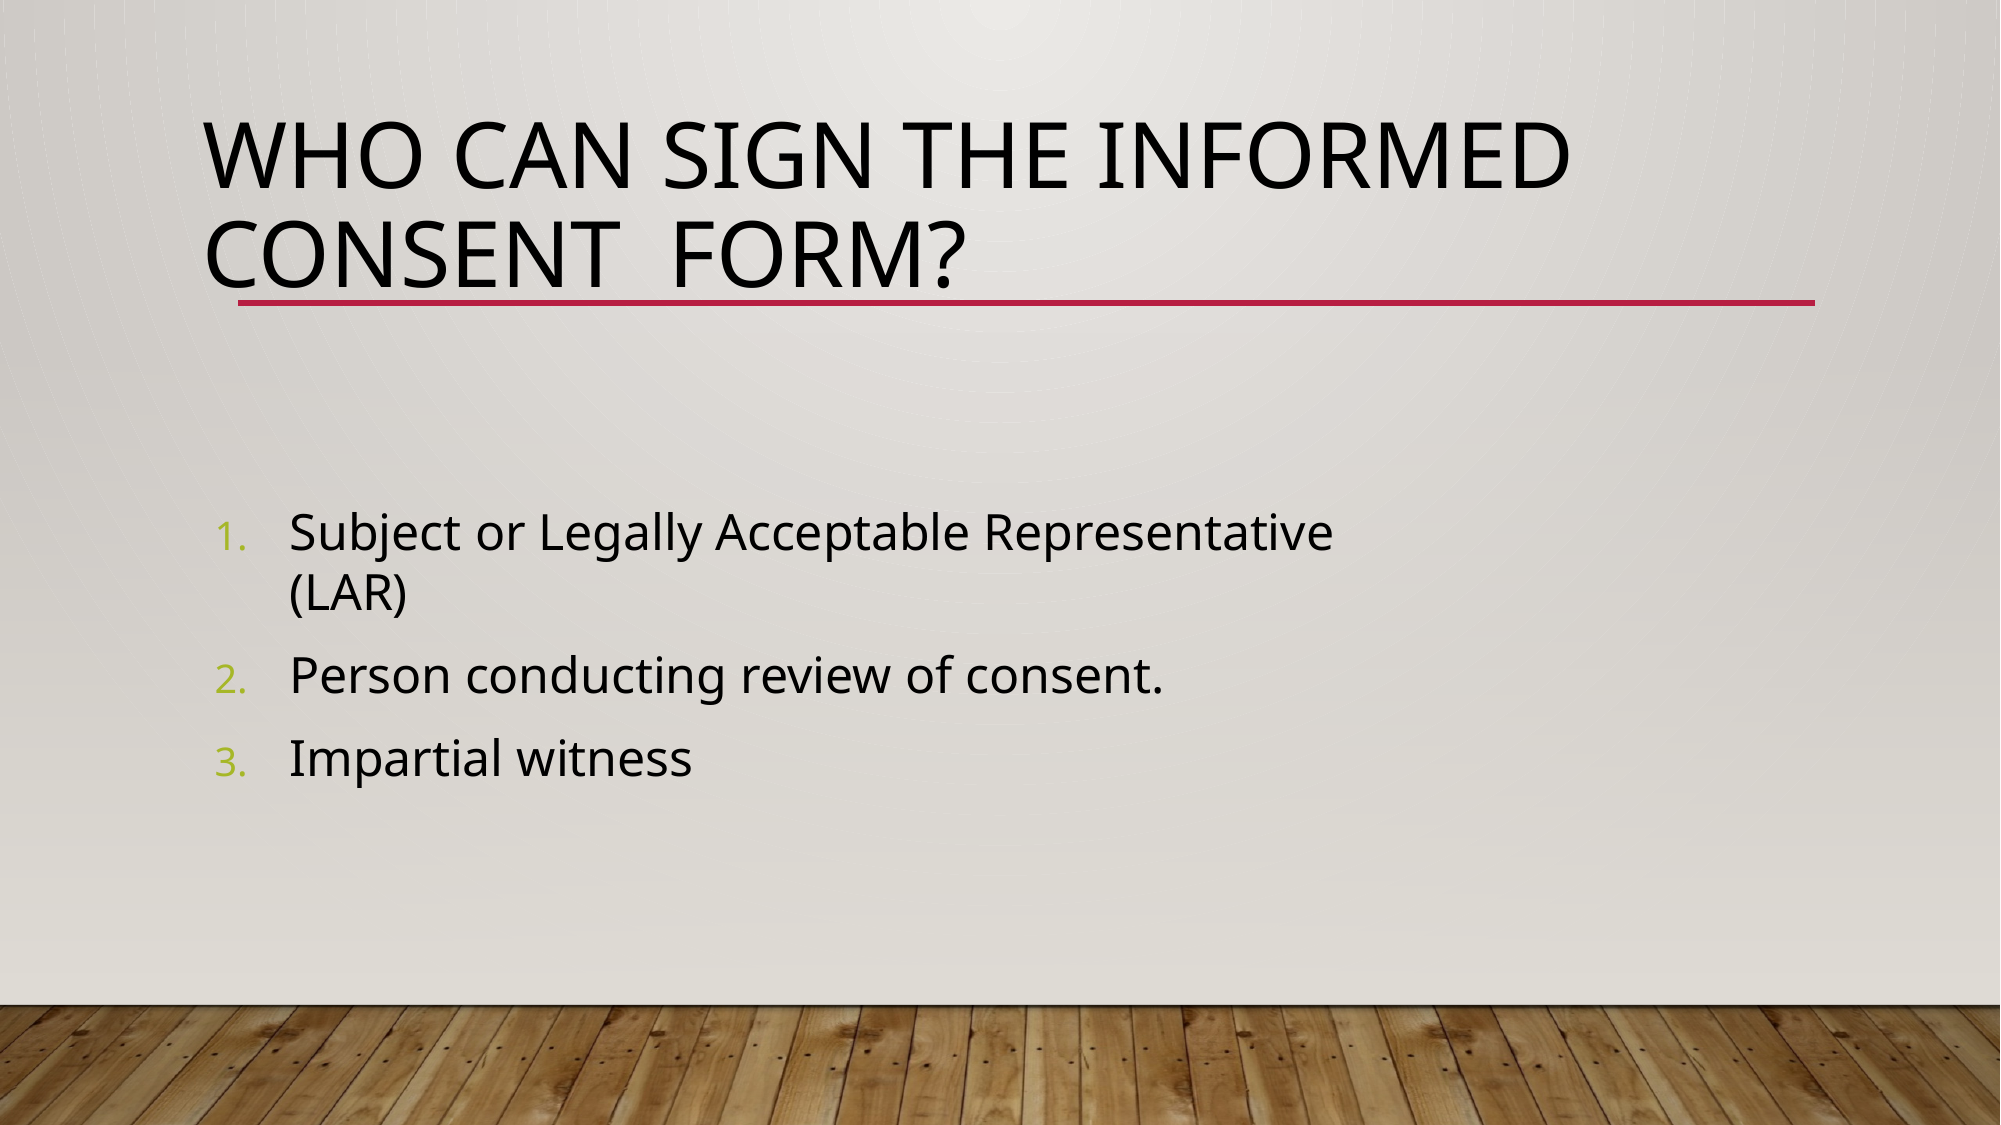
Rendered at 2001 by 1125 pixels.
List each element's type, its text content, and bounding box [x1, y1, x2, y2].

title Who can sign the Informed Consent Form? [200, 93, 1775, 306]
text_box Subject or Legally Acceptable Representative (LAR) Person conducting review of consent. Impartial witness [212, 474, 1350, 787]
picture [0, 1005, 2000, 1125]
